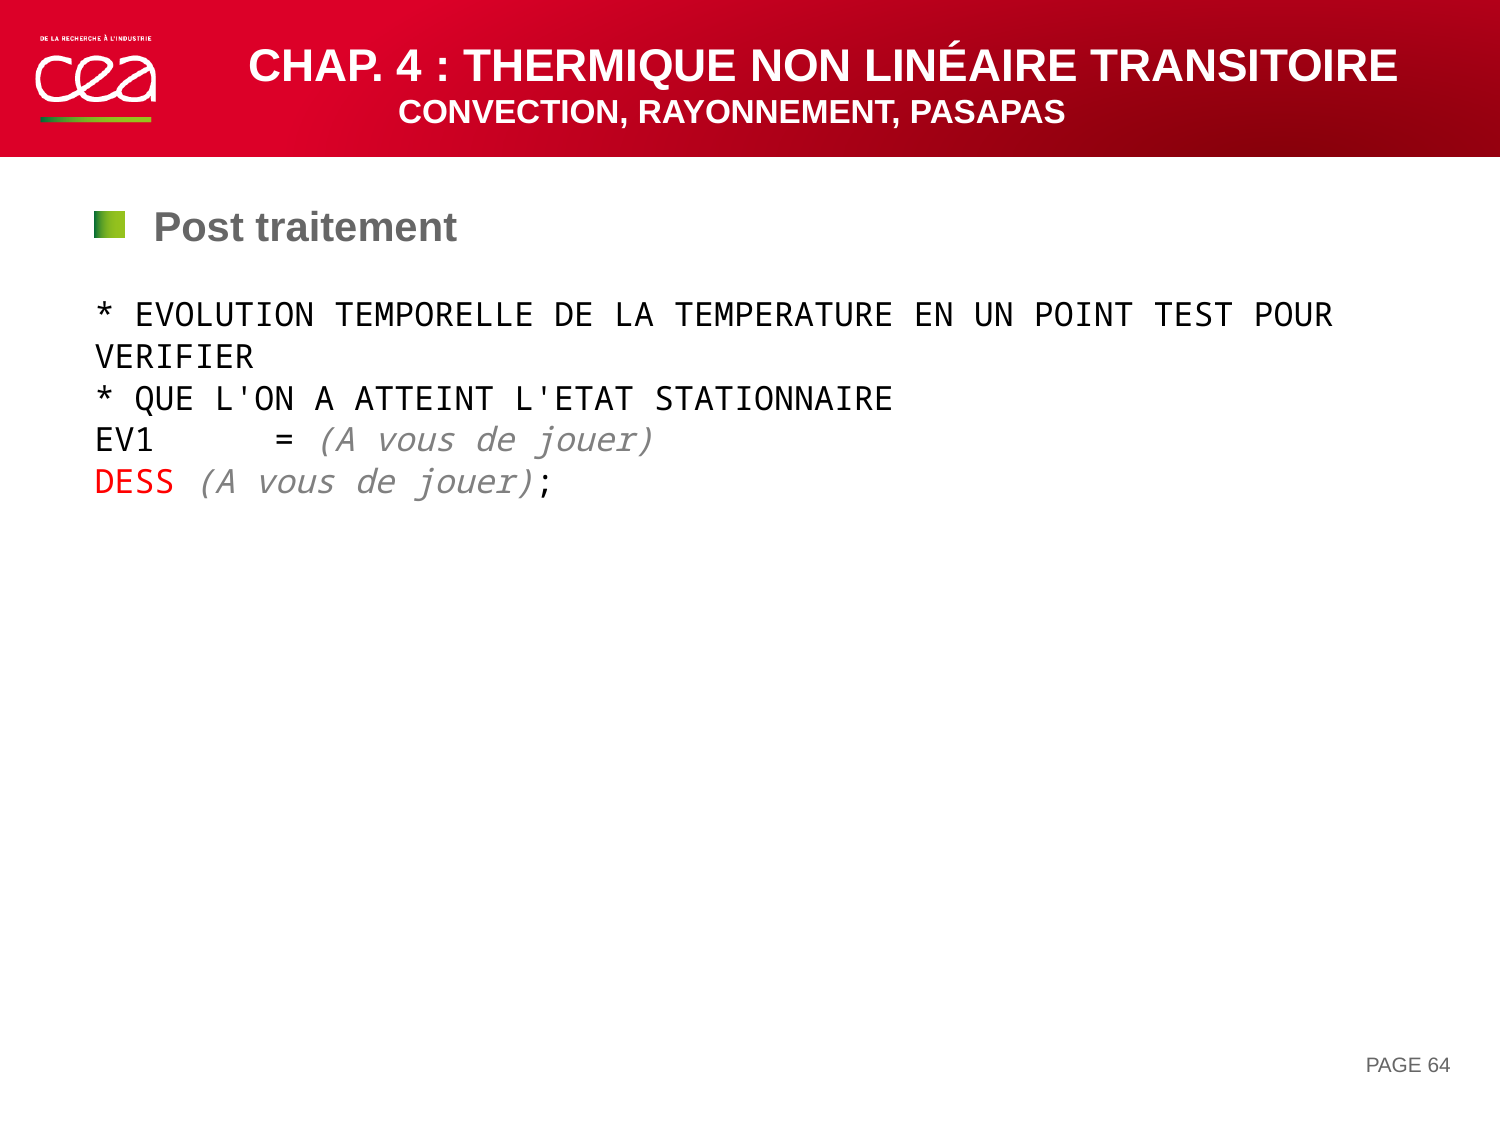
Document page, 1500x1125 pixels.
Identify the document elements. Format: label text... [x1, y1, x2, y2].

list Post traitement * EVOLUTION TEMPORELLE DE LA TEMPERATURE EN UN POINT TEST POUR VERIFIER * QUE L'ON A ATTEINT L'ETAT STATIONNAIRE EV1 = (A vous de jouer) DESS (A vous de jouer); [94, 208, 1471, 1024]
slide_number PAGE 64 [1316, 1034, 1500, 1094]
picture [0, 0, 1500, 157]
picture [94, 211, 125, 238]
title Chap. 4 : thermique NON linéaire transitoire convection, rayonnement, PASAPAS [248, 8, 1436, 158]
